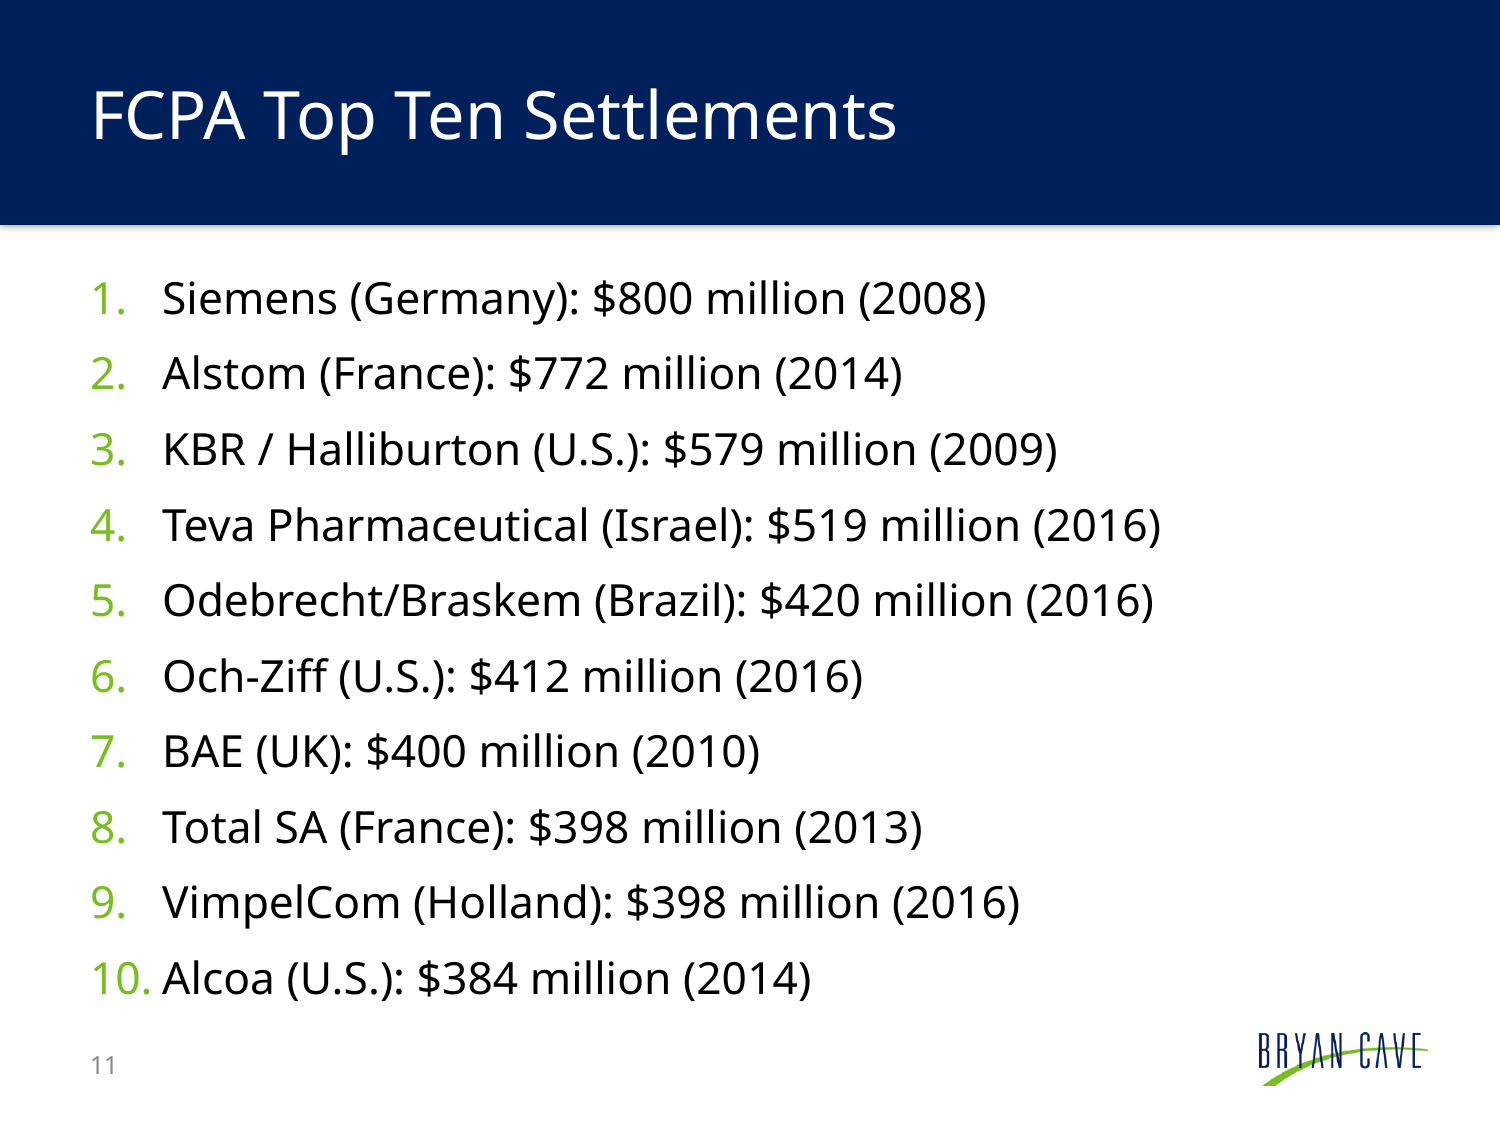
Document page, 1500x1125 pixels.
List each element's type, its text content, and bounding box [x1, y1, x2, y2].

list Siemens (Germany): $800 million (2008) Alstom (France): $772 million (2014) KBR / Halliburton (U.S.): $579 million (2009) Teva Pharmaceutical (Israel): $519 million (2016) Odebrecht/Braskem (Brazil): $420 million (2016) Och-Ziff (U.S.): $412 million (2016) BAE (UK): $400 million (2010) Total SA (France): $398 million (2013) VimpelCom (Holland): $398 million (2016) Alcoa (U.S.): $384 million (2014) [75, 262, 1425, 1013]
title FCPA Top Ten Settlements [75, 0, 1425, 225]
picture [1259, 1032, 1428, 1086]
